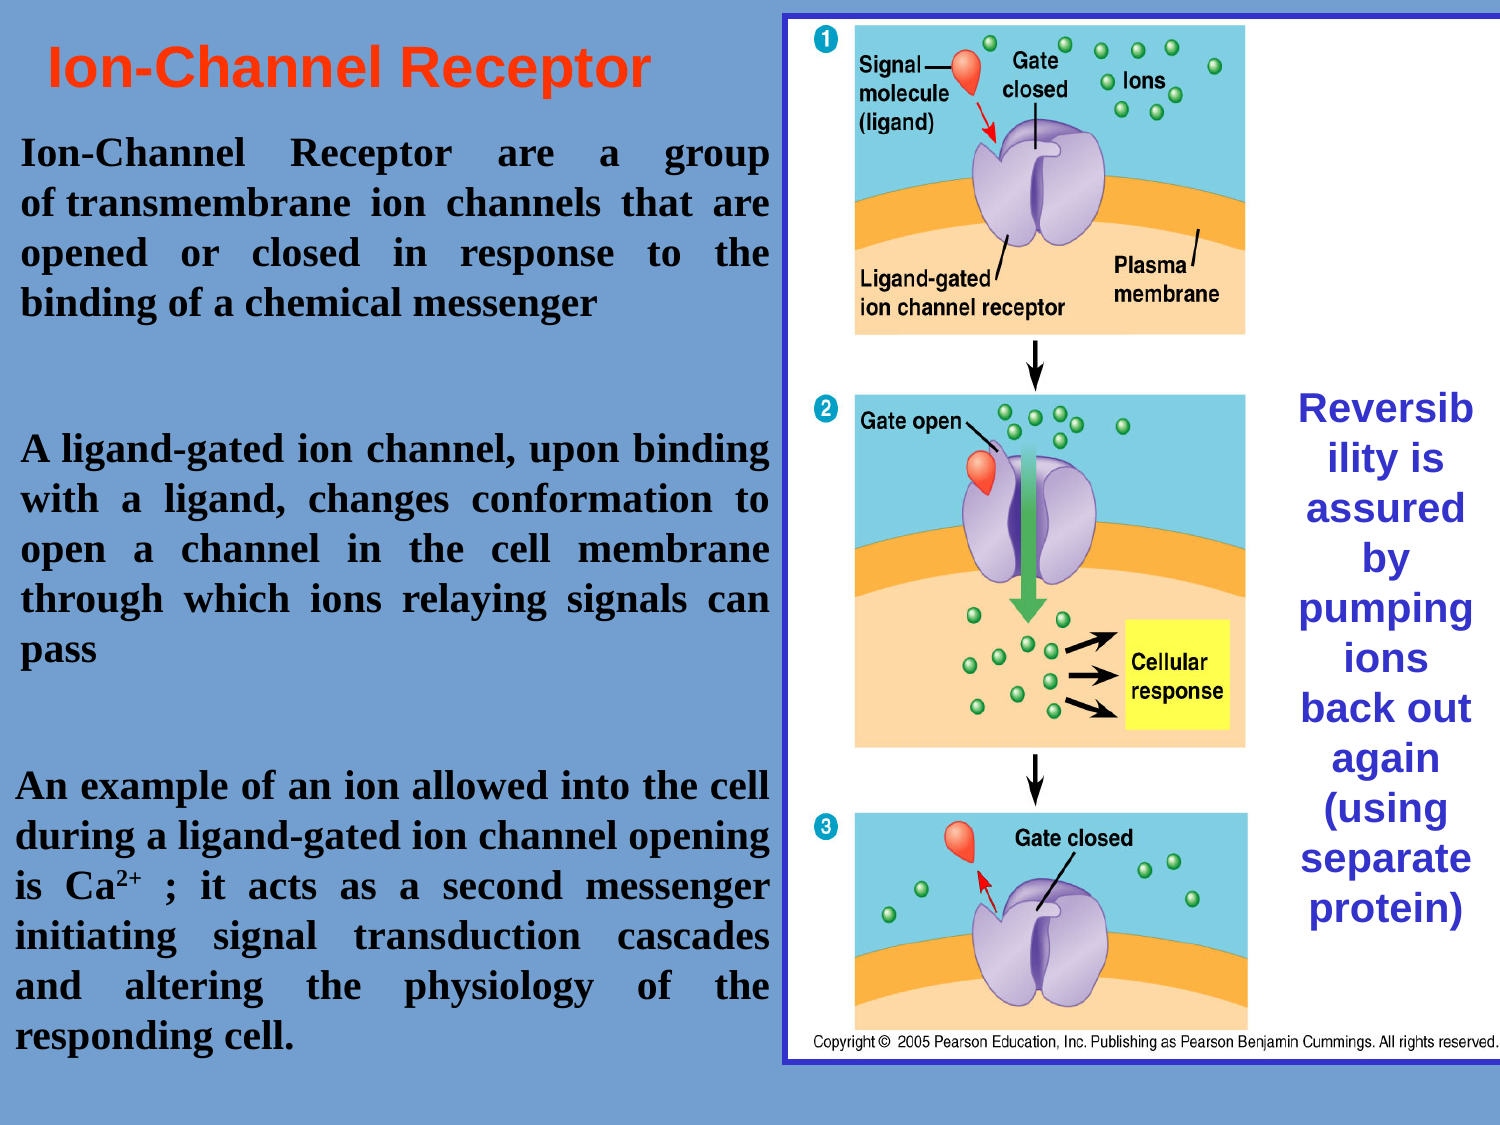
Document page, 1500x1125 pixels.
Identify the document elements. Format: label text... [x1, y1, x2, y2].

picture [788, 18, 1500, 1059]
text_box Ion-Channel Receptor are a group of transmembrane ion channels that are opened or closed in response to the binding of a chemical messenger [5, 117, 782, 333]
title Ion-Channel Receptor [0, 0, 704, 166]
text_box An example of an ion allowed into the cell during a ligand-gated ion channel opening is Ca2+ ; it acts as a second messenger initiating signal transduction cascades and altering the physiology of the responding cell. [0, 750, 785, 1065]
text_box A ligand-gated ion channel, upon binding with a ligand, changes conformation to open a channel in the cell membrane through which ions relaying signals can pass [5, 413, 782, 679]
